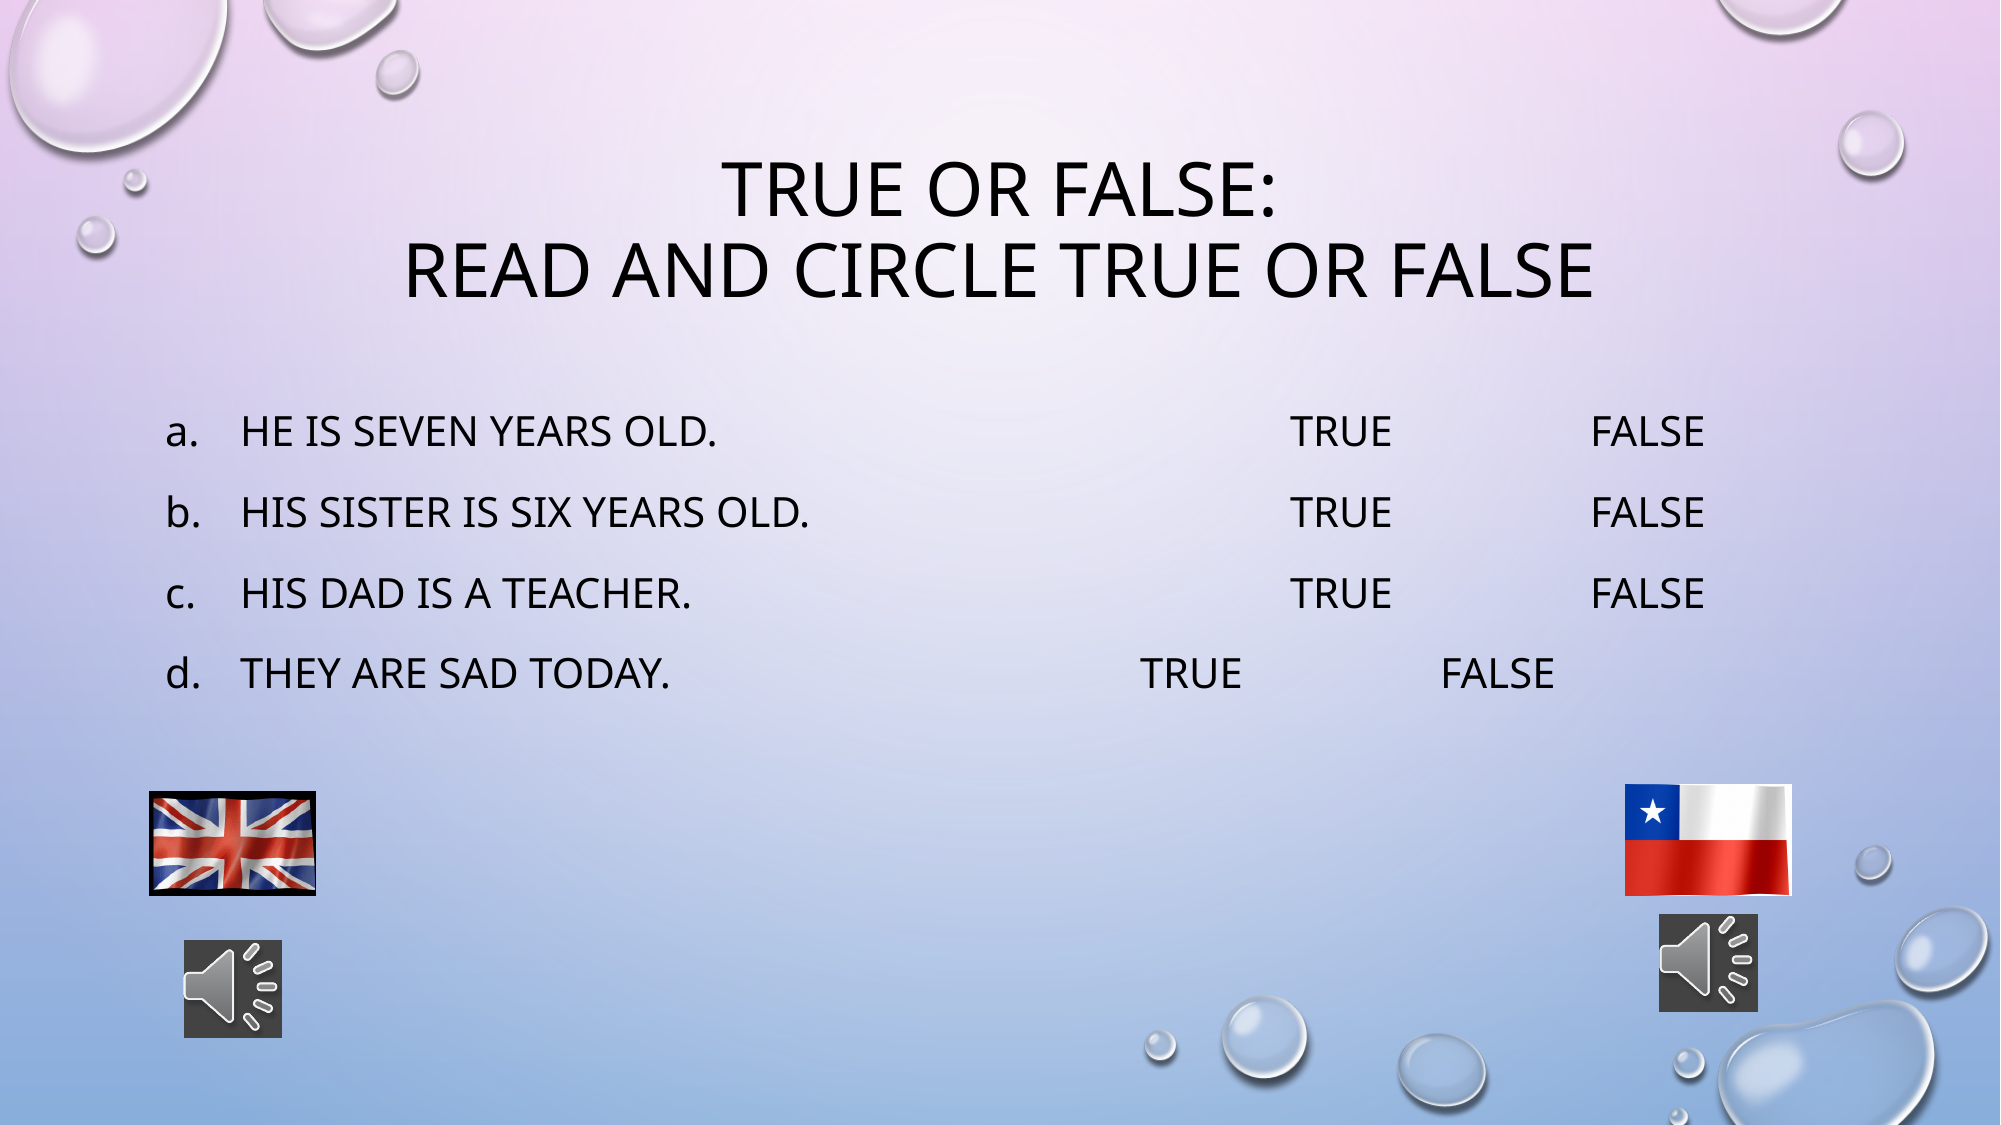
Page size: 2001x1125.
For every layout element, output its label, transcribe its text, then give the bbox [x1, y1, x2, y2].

picture [0, 0, 2000, 1125]
title True or false: Read and circle true or false [149, 101, 1851, 364]
list He is seven years old. true false His sister is six years old. true false His dad is a teacher. true false They are sad today. true false [150, 387, 1851, 768]
